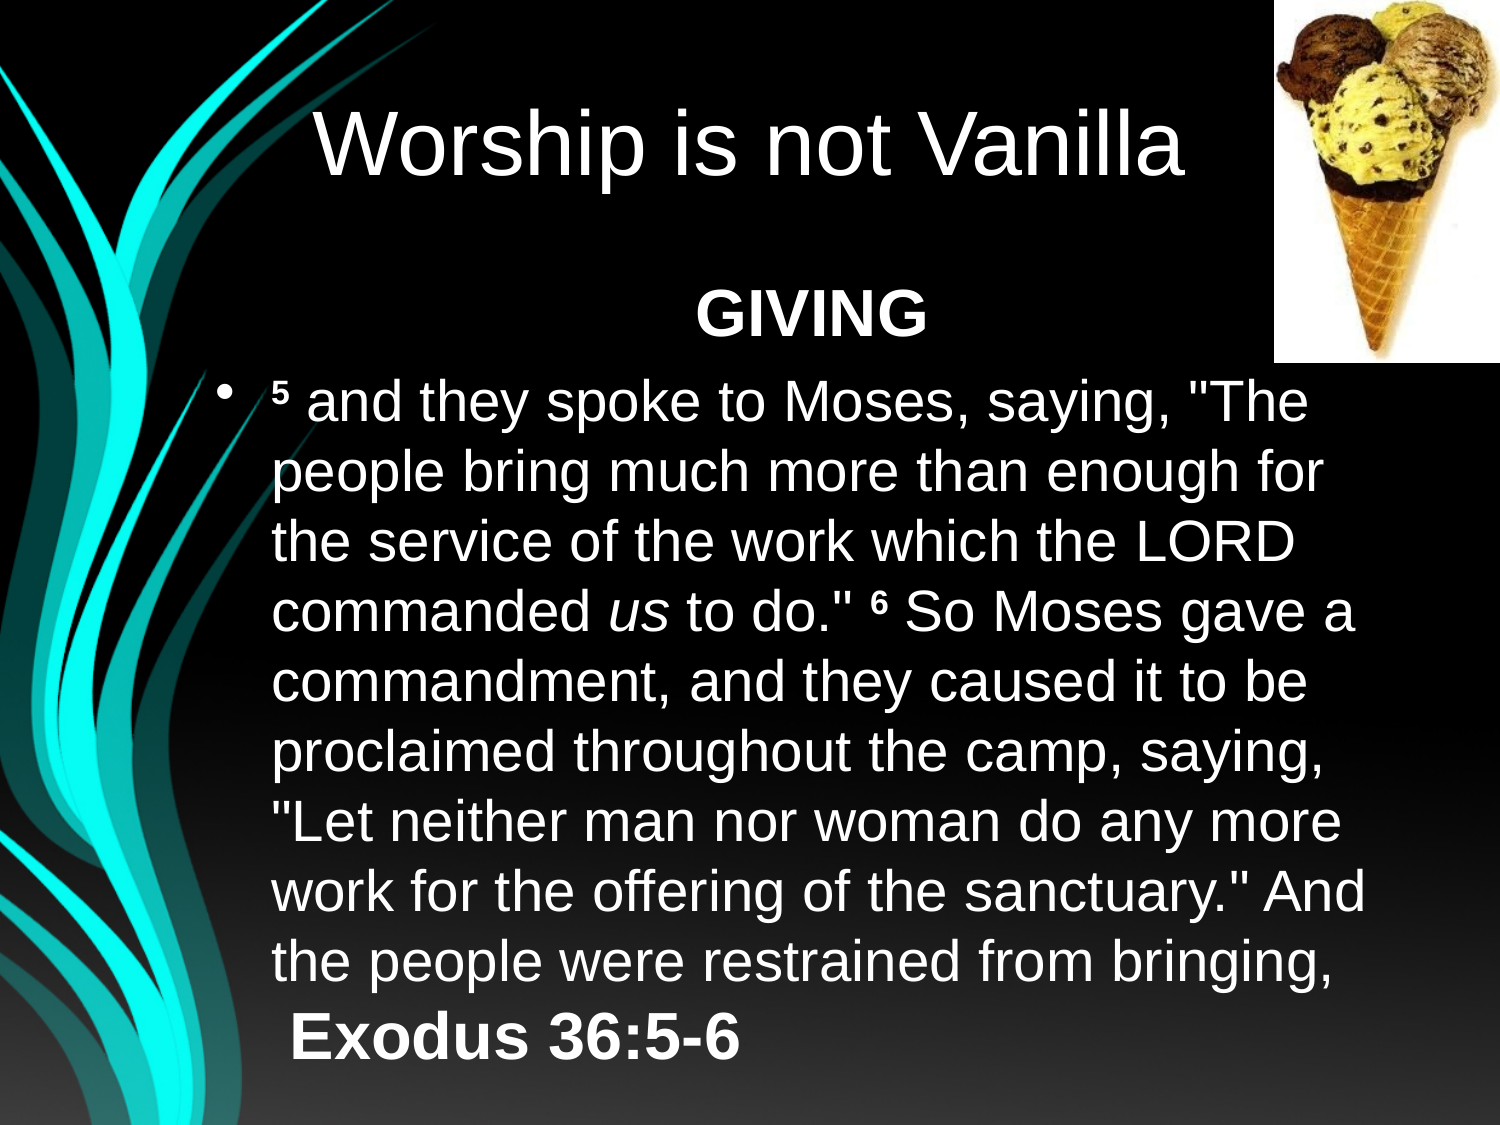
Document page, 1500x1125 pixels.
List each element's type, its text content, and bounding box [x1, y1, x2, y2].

list GIVING 5 and they spoke to Moses, saying, "The people bring much more than enough for the service of the work which the Lord commanded us to do." 6 So Moses gave a commandment, and they caused it to be proclaimed throughout the camp, saying, "Let neither man nor woman do any more work for the offering of the sanctuary." And the people were restrained from bringing, Exodus 36:5-6 [199, 262, 1426, 1006]
title Worship is not Vanilla [74, 44, 1269, 233]
picture [0, 0, 1500, 1125]
